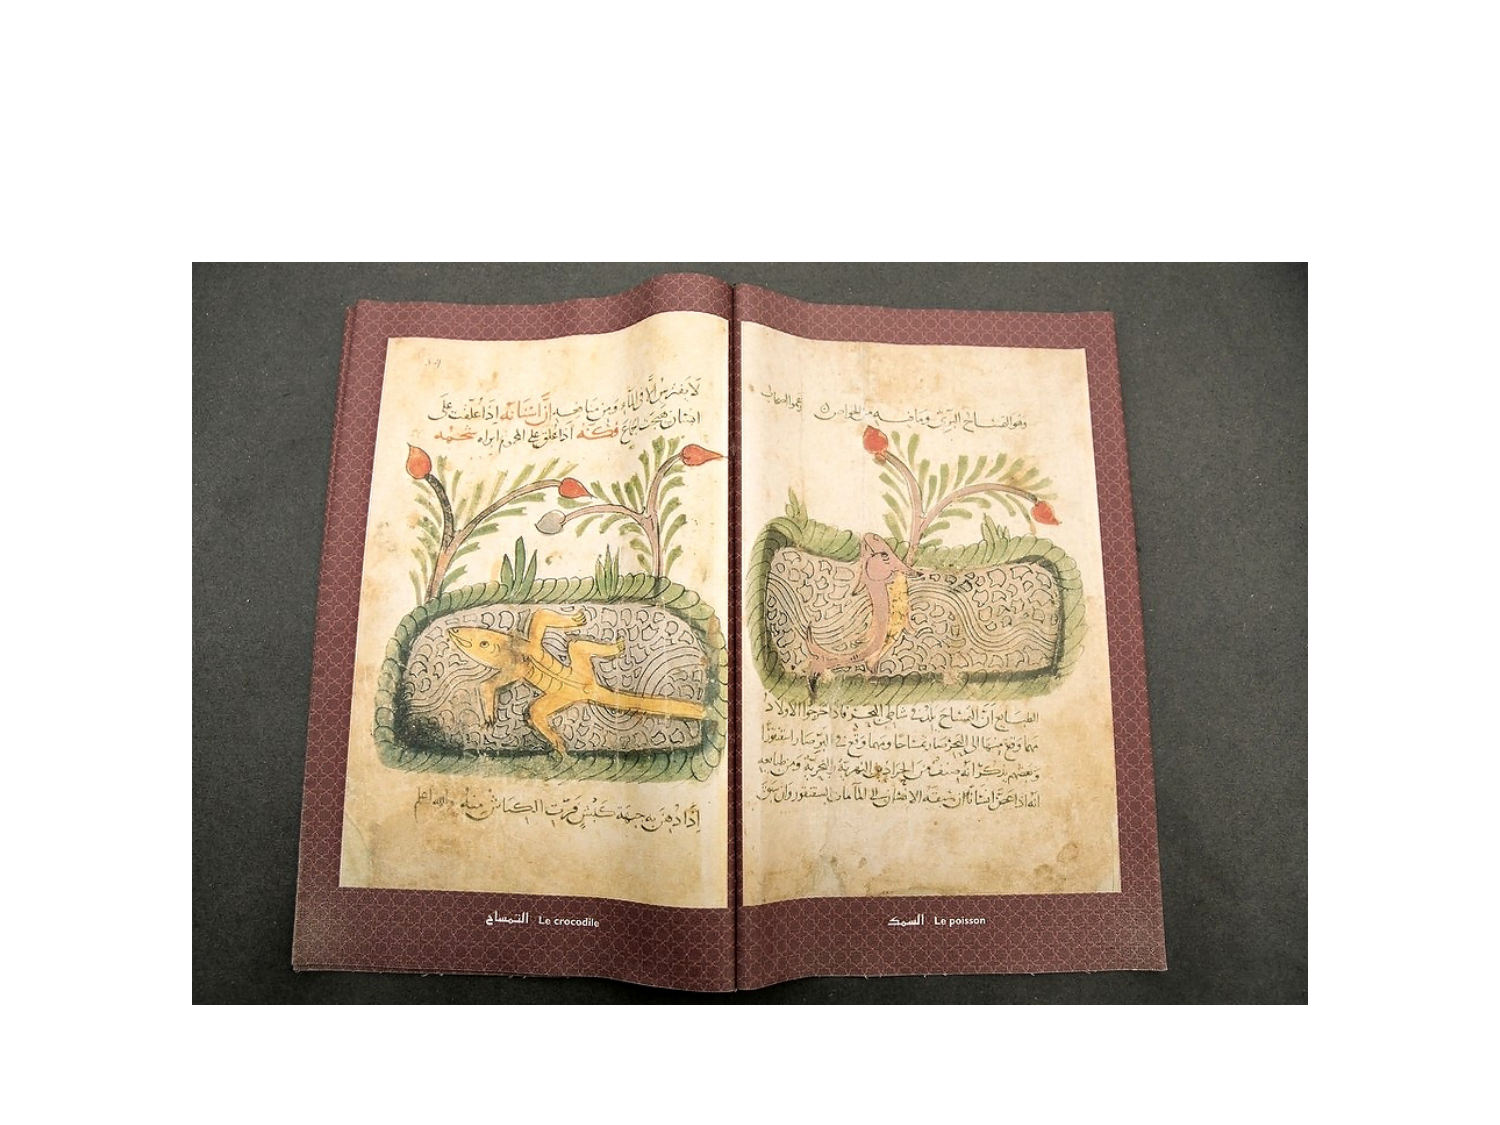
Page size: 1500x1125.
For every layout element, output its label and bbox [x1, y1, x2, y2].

list [74, 262, 1426, 1006]
